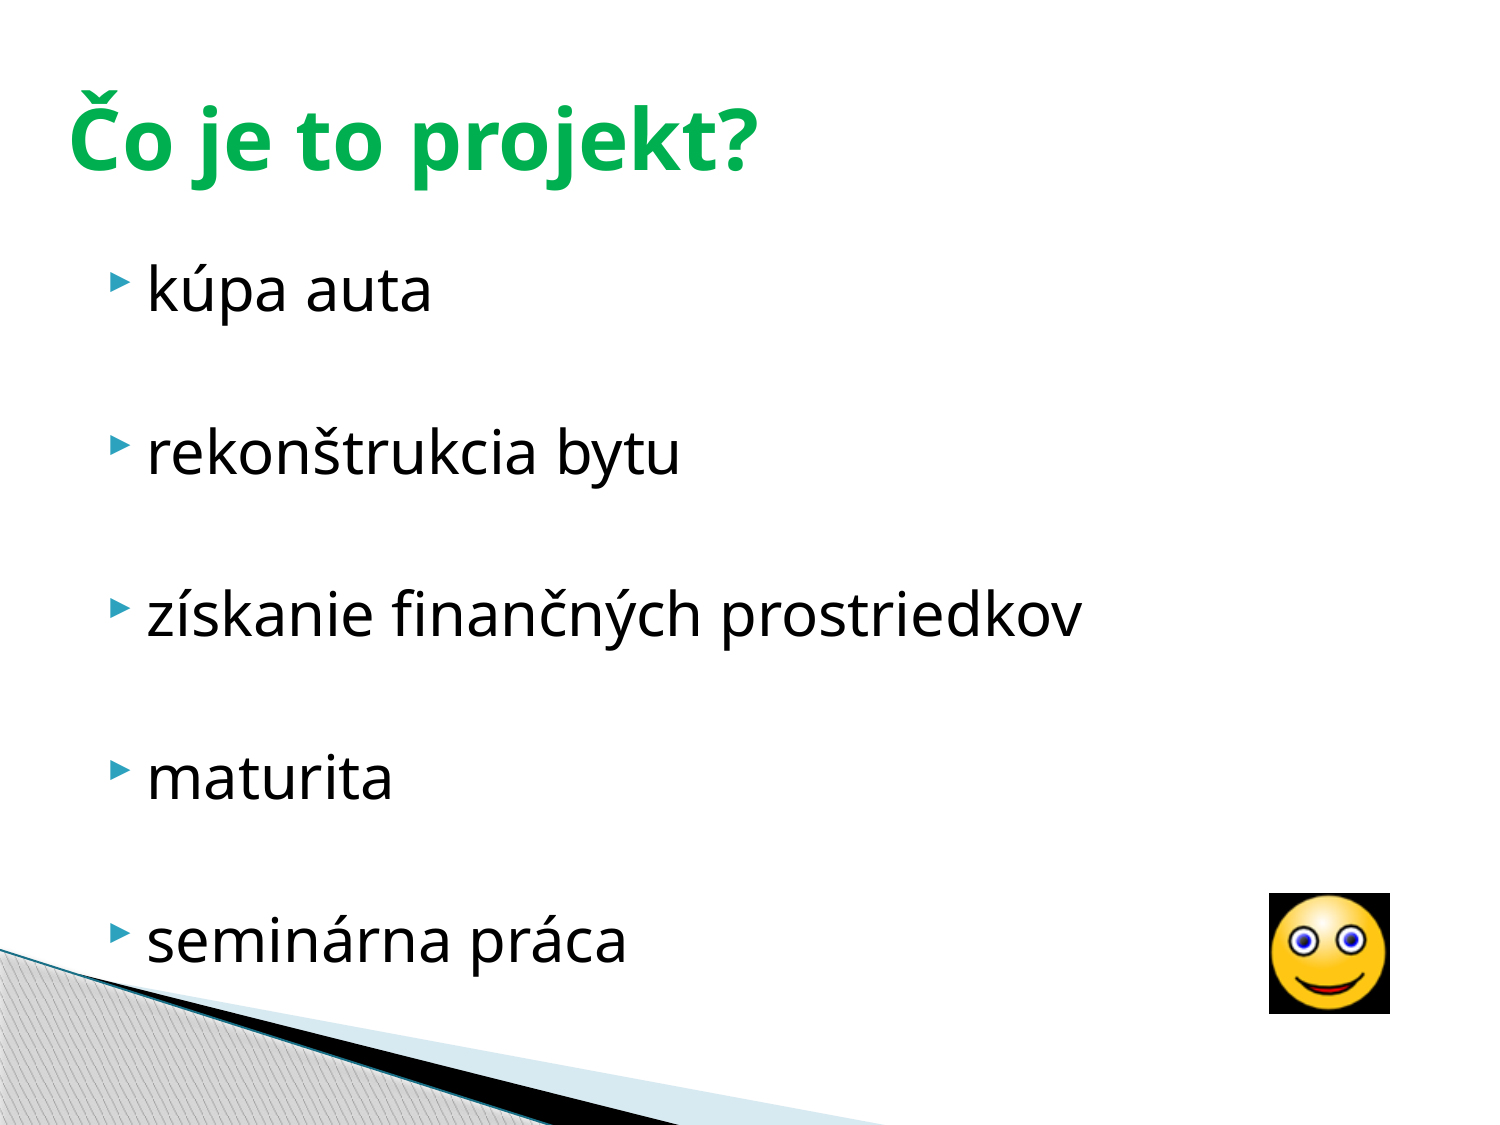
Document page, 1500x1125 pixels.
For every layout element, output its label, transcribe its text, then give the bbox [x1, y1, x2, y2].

title Čo je to projekt? [53, 42, 1404, 231]
picture [1269, 893, 1391, 1014]
list kúpa auta rekonštrukcia bytu získanie finančných prostriedkov maturita seminárna práca [75, 243, 1425, 986]
